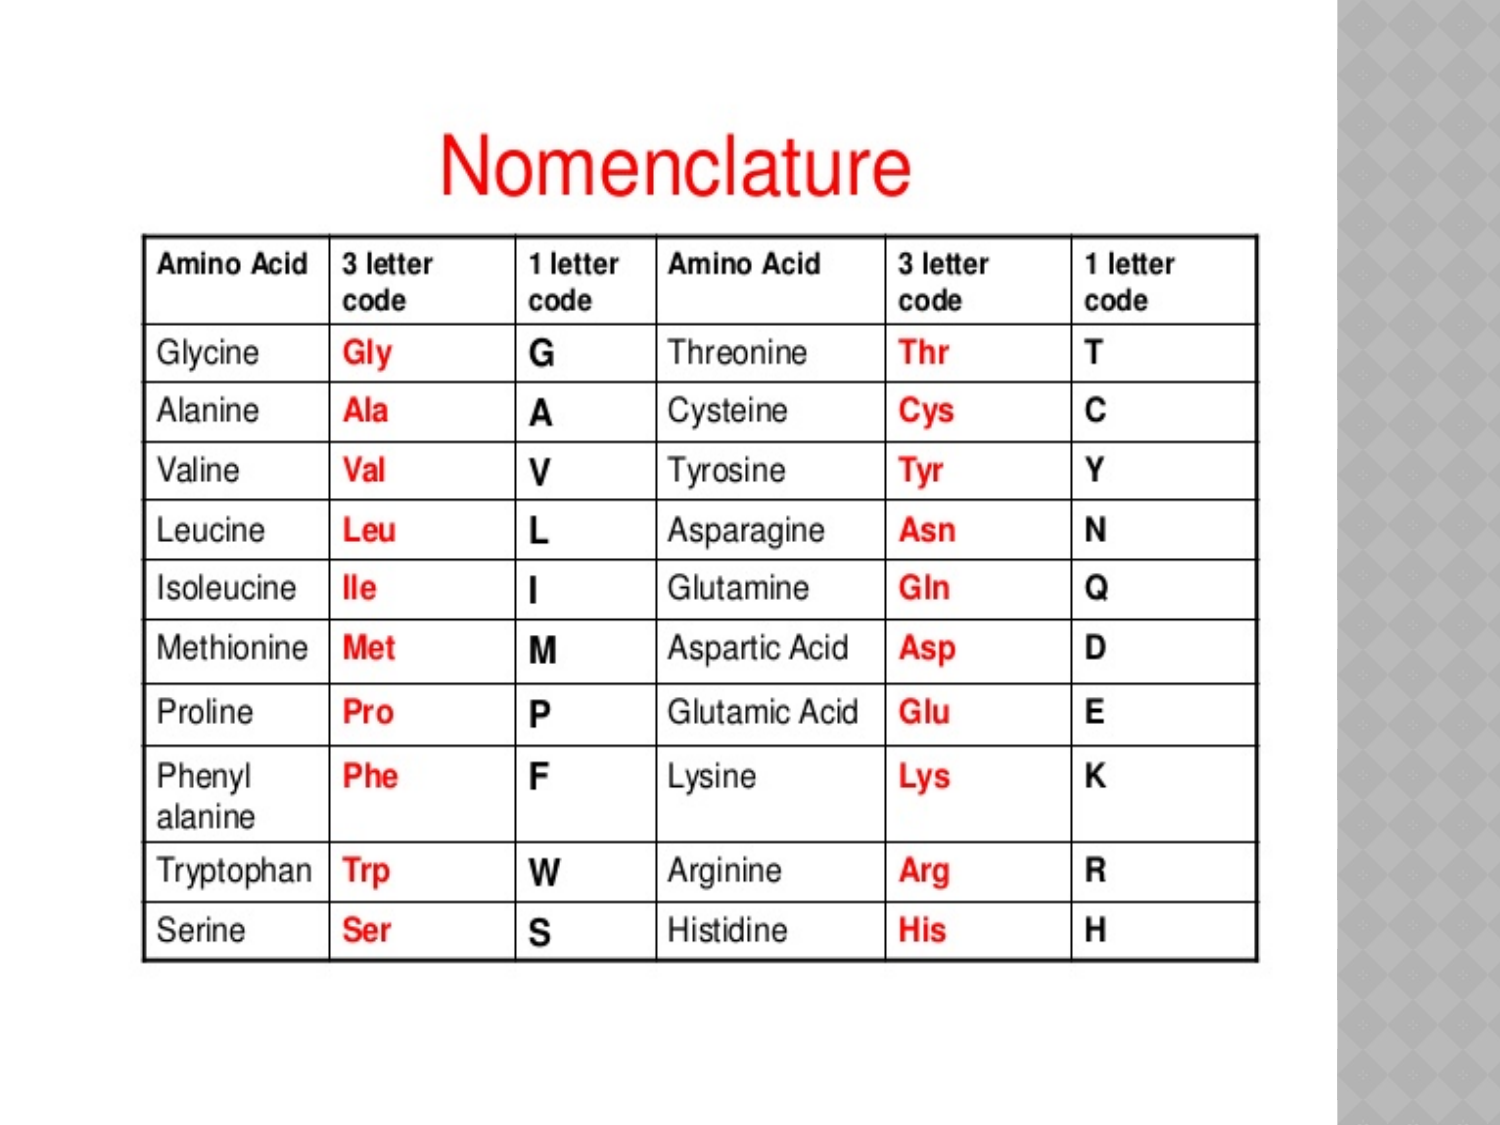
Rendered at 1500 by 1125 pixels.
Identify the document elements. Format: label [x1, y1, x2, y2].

picture [51, 37, 1301, 1063]
text_box [1337, 0, 1500, 1125]
